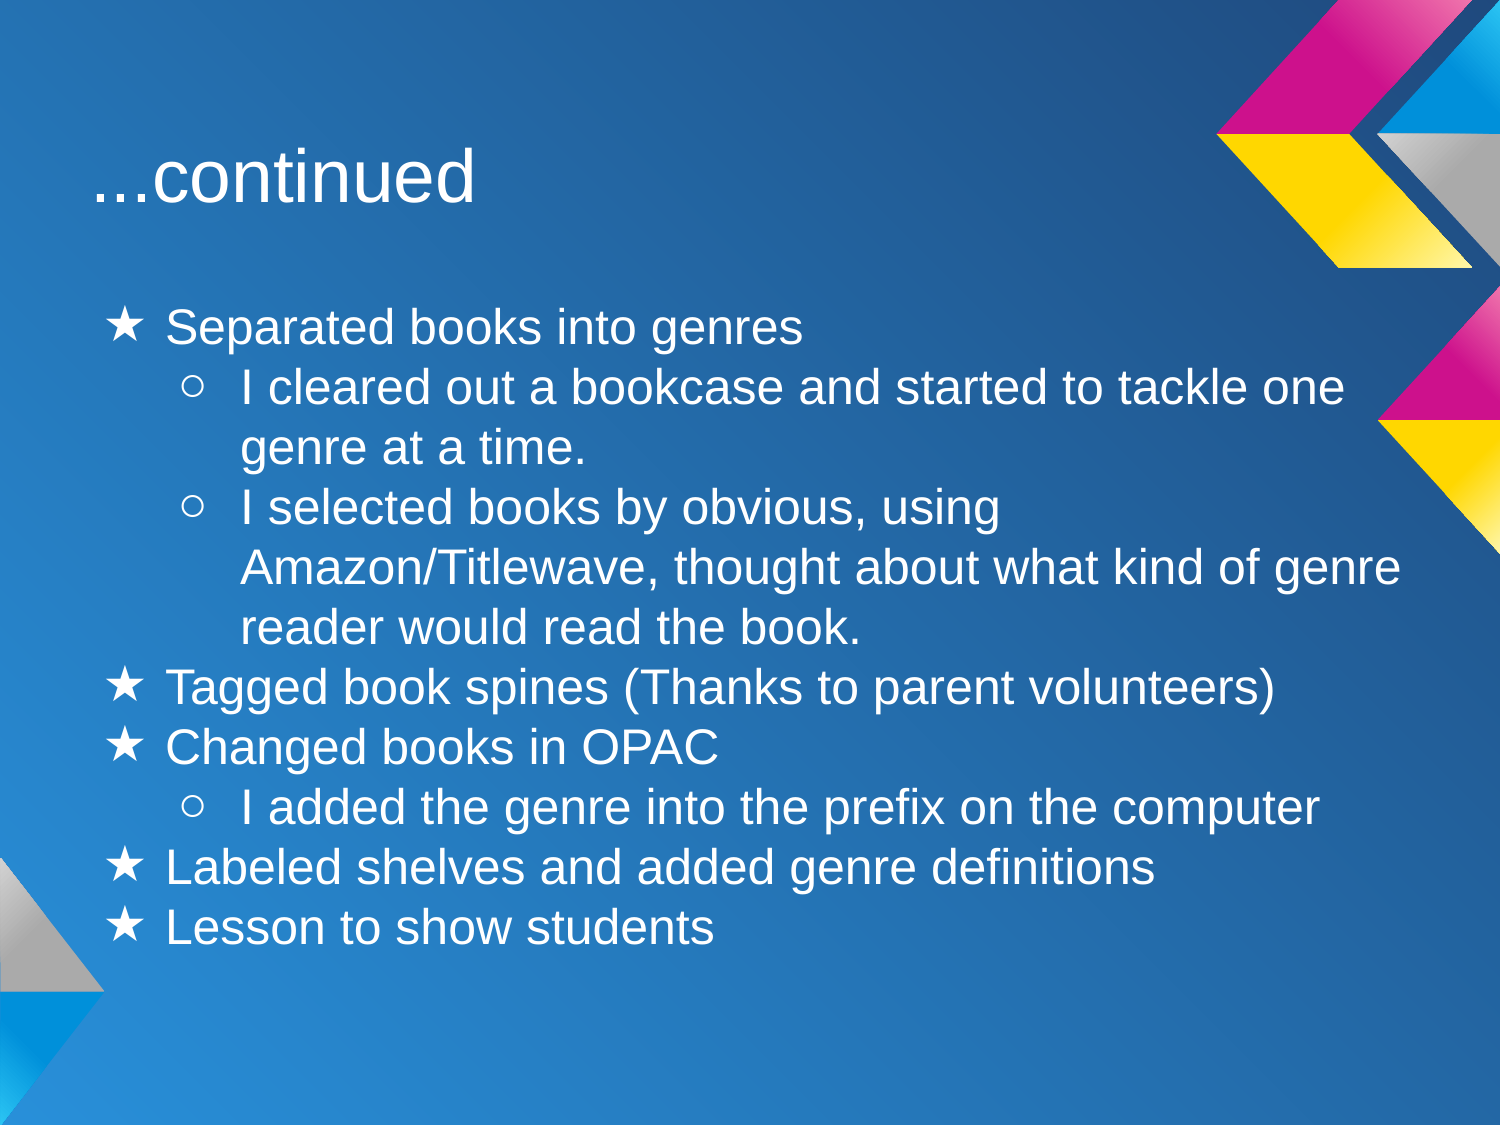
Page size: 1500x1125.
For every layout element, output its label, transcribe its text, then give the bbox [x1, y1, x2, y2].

title ...continued [75, 45, 1204, 233]
list Separated books into genres I cleared out a bookcase and started to tackle one genre at a time. I selected books by obvious, using Amazon/Titlewave, thought about what kind of genre reader would read the book. Tagged book spines (Thanks to parent volunteers) Changed books in OPAC I added the genre into the prefix on the computer Labeled shelves and added genre definitions Lesson to show students [75, 279, 1425, 1010]
